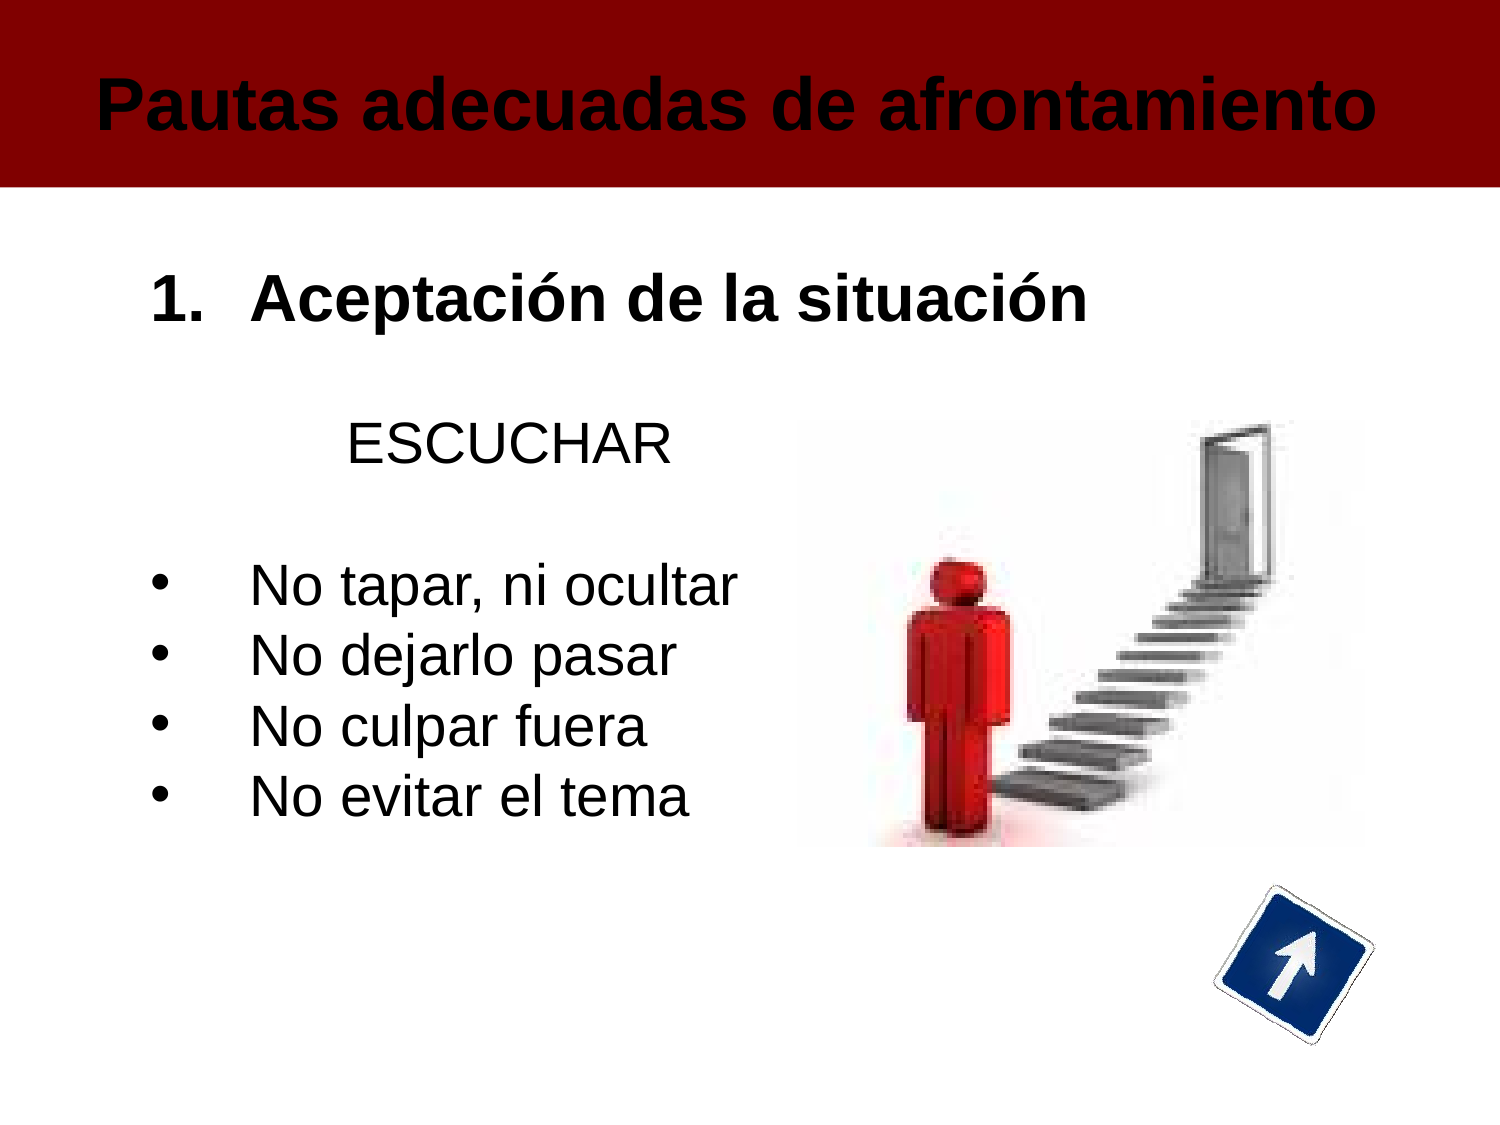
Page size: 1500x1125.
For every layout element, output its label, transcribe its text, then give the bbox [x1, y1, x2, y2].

title Pautas adecuadas de afrontamiento [0, 0, 1500, 188]
list Aceptación de la situación ESCUCHAR No tapar, ni ocultar No dejarlo pasar No culpar fuera No evitar el tema [135, 262, 1425, 1005]
picture [796, 420, 1365, 847]
picture [1210, 880, 1377, 1046]
